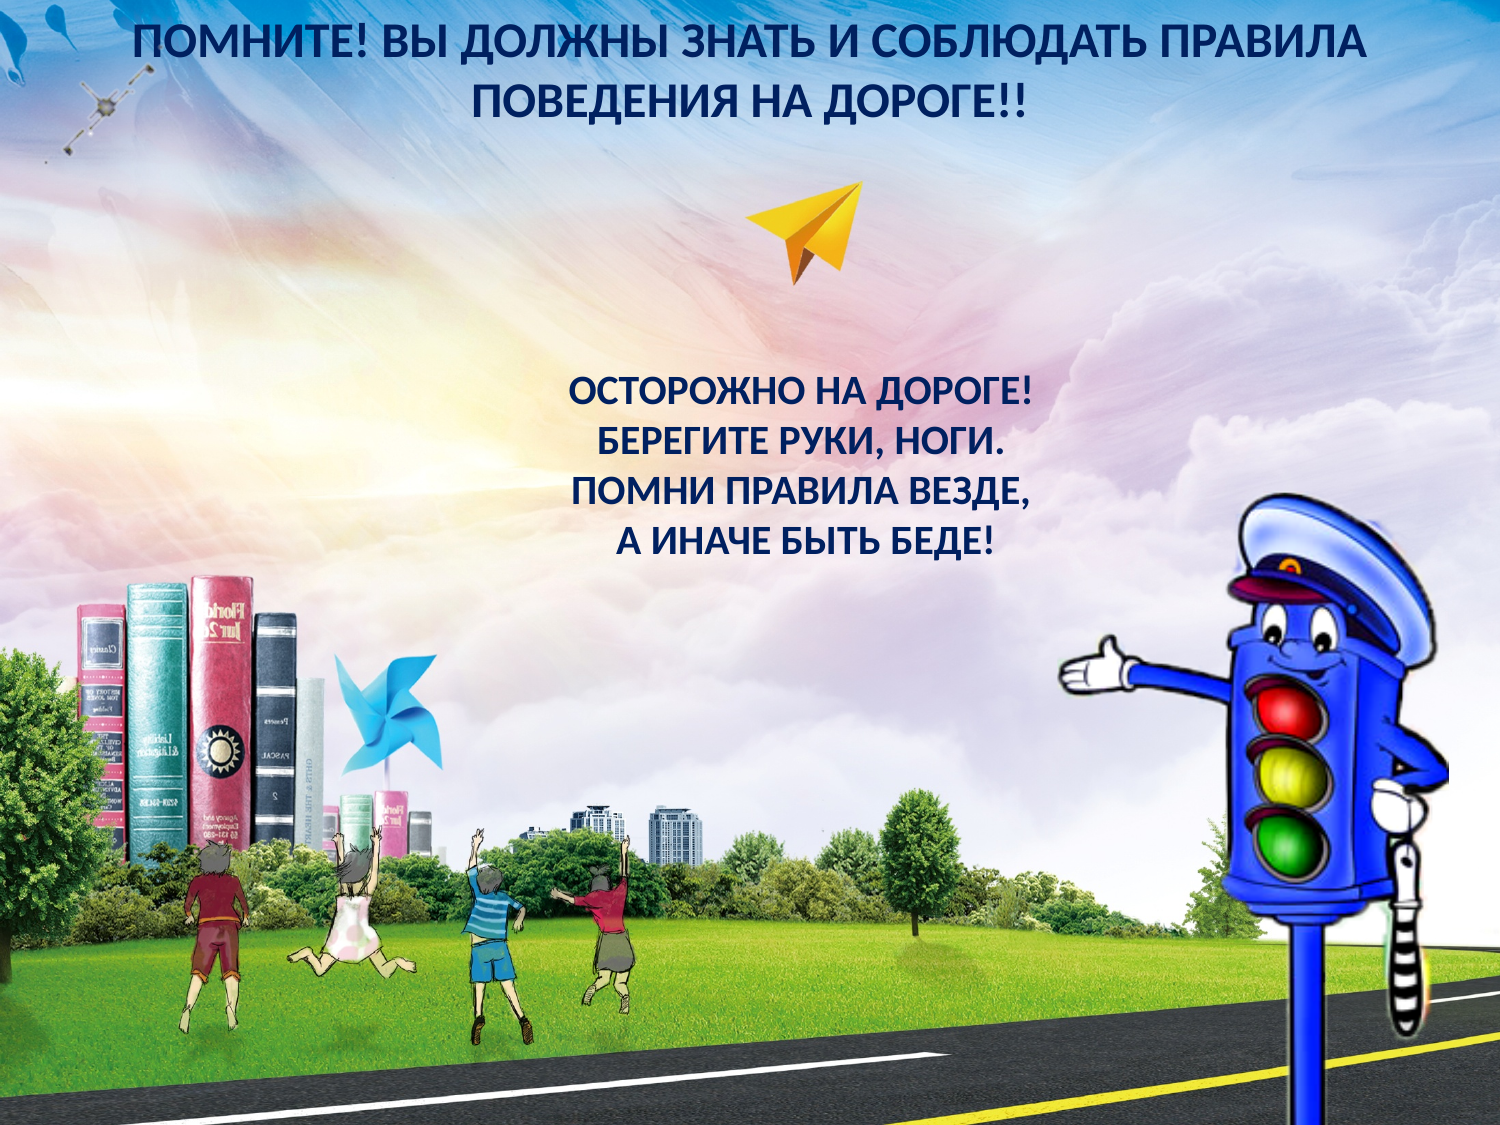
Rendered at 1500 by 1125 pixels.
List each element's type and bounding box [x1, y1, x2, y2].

list [0, 0, 1500, 1125]
picture [0, 0, 469, 242]
picture [1056, 491, 1449, 1125]
